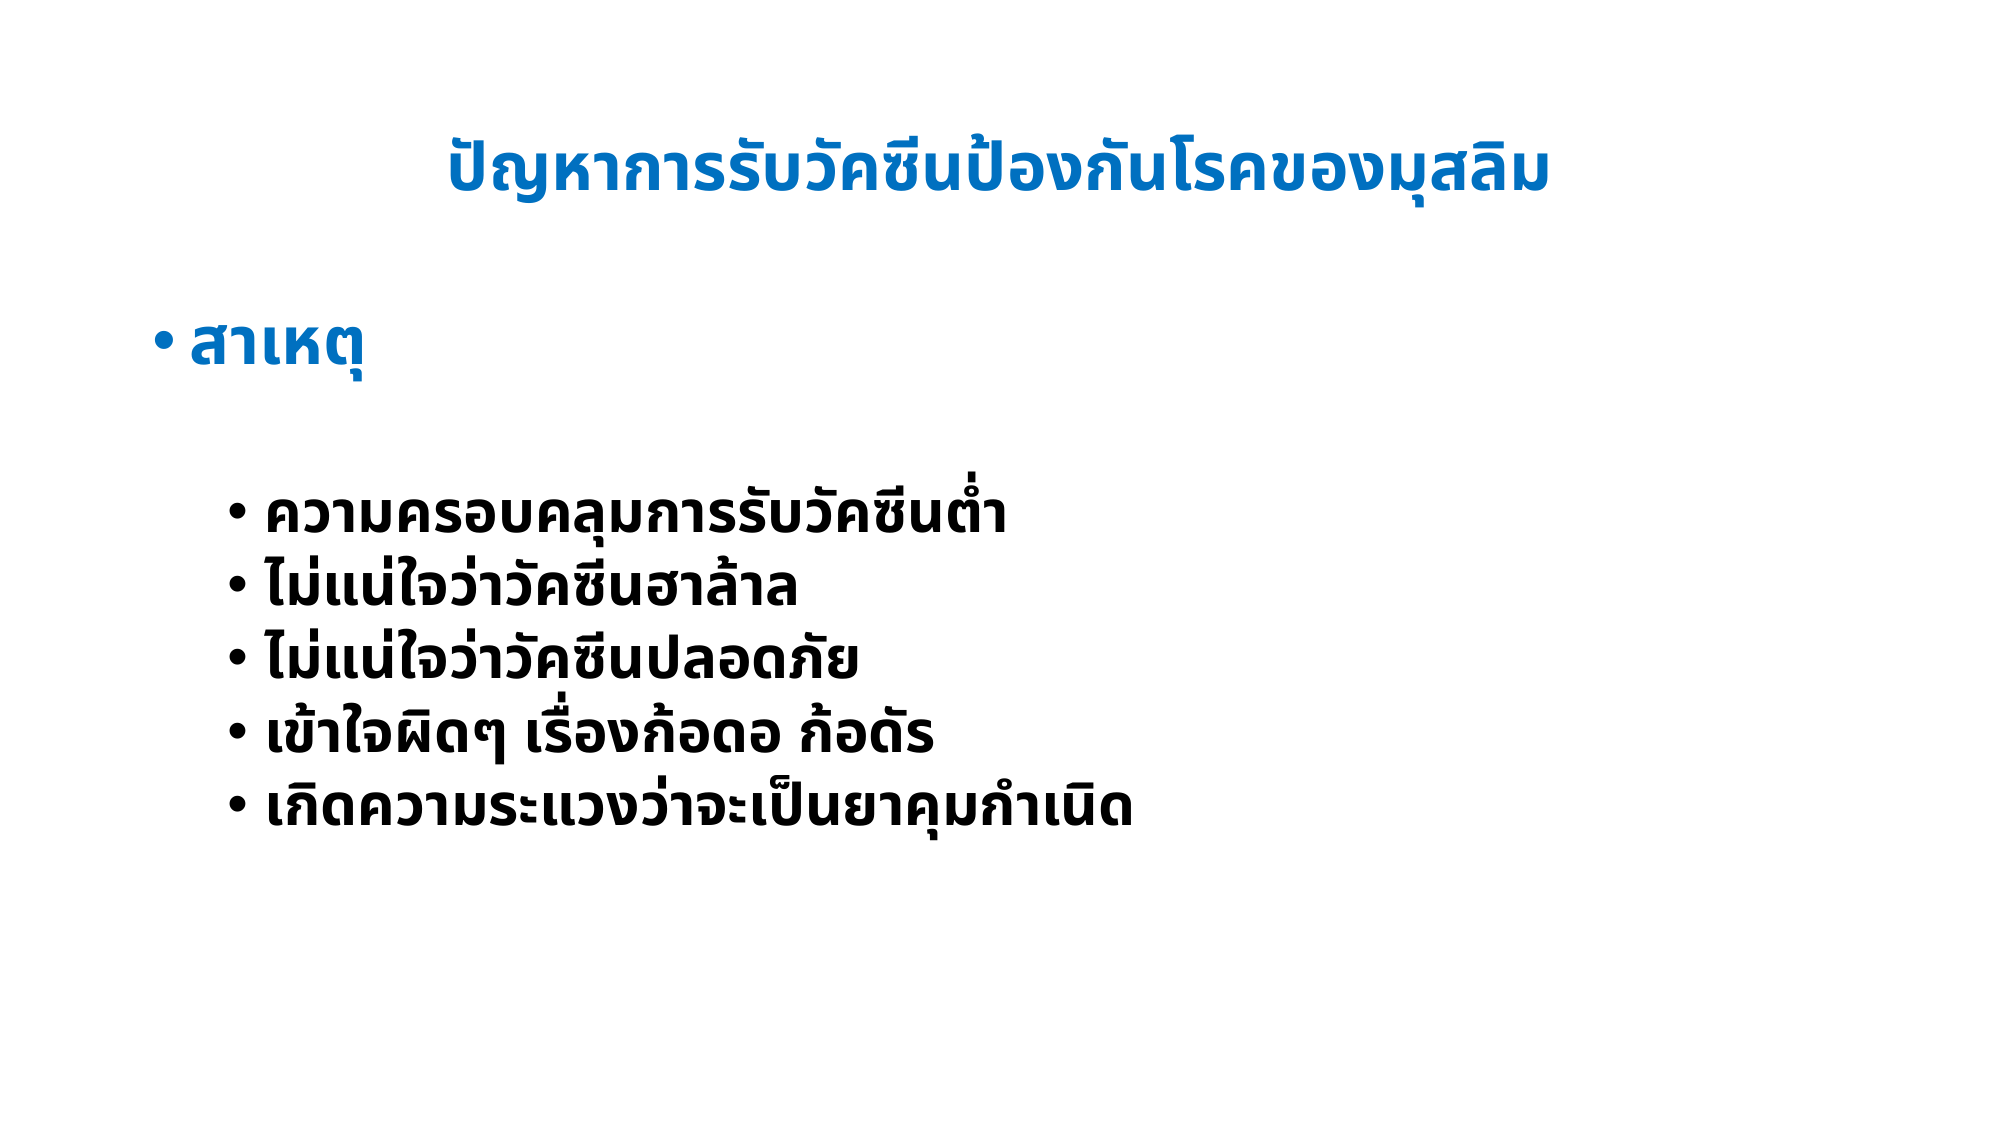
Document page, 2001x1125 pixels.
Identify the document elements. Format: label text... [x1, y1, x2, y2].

list สาเหตุ ความครอบคลุมการรับวัคซีนต่ำ ไม่แน่ใจว่าวัคซีนฮาล้าล ไม่แน่ใจว่าวัคซีนปลอดภัย เข้าใจผิดๆ เรื่องก้อดอ ก้อดัร เกิดความระแวงว่าจะเป็นยาคุมกำเนิด [137, 299, 1863, 1014]
title ปัญหาการรับวัคซีนป้องกันโรคของมุสลิม [137, 59, 1863, 278]
